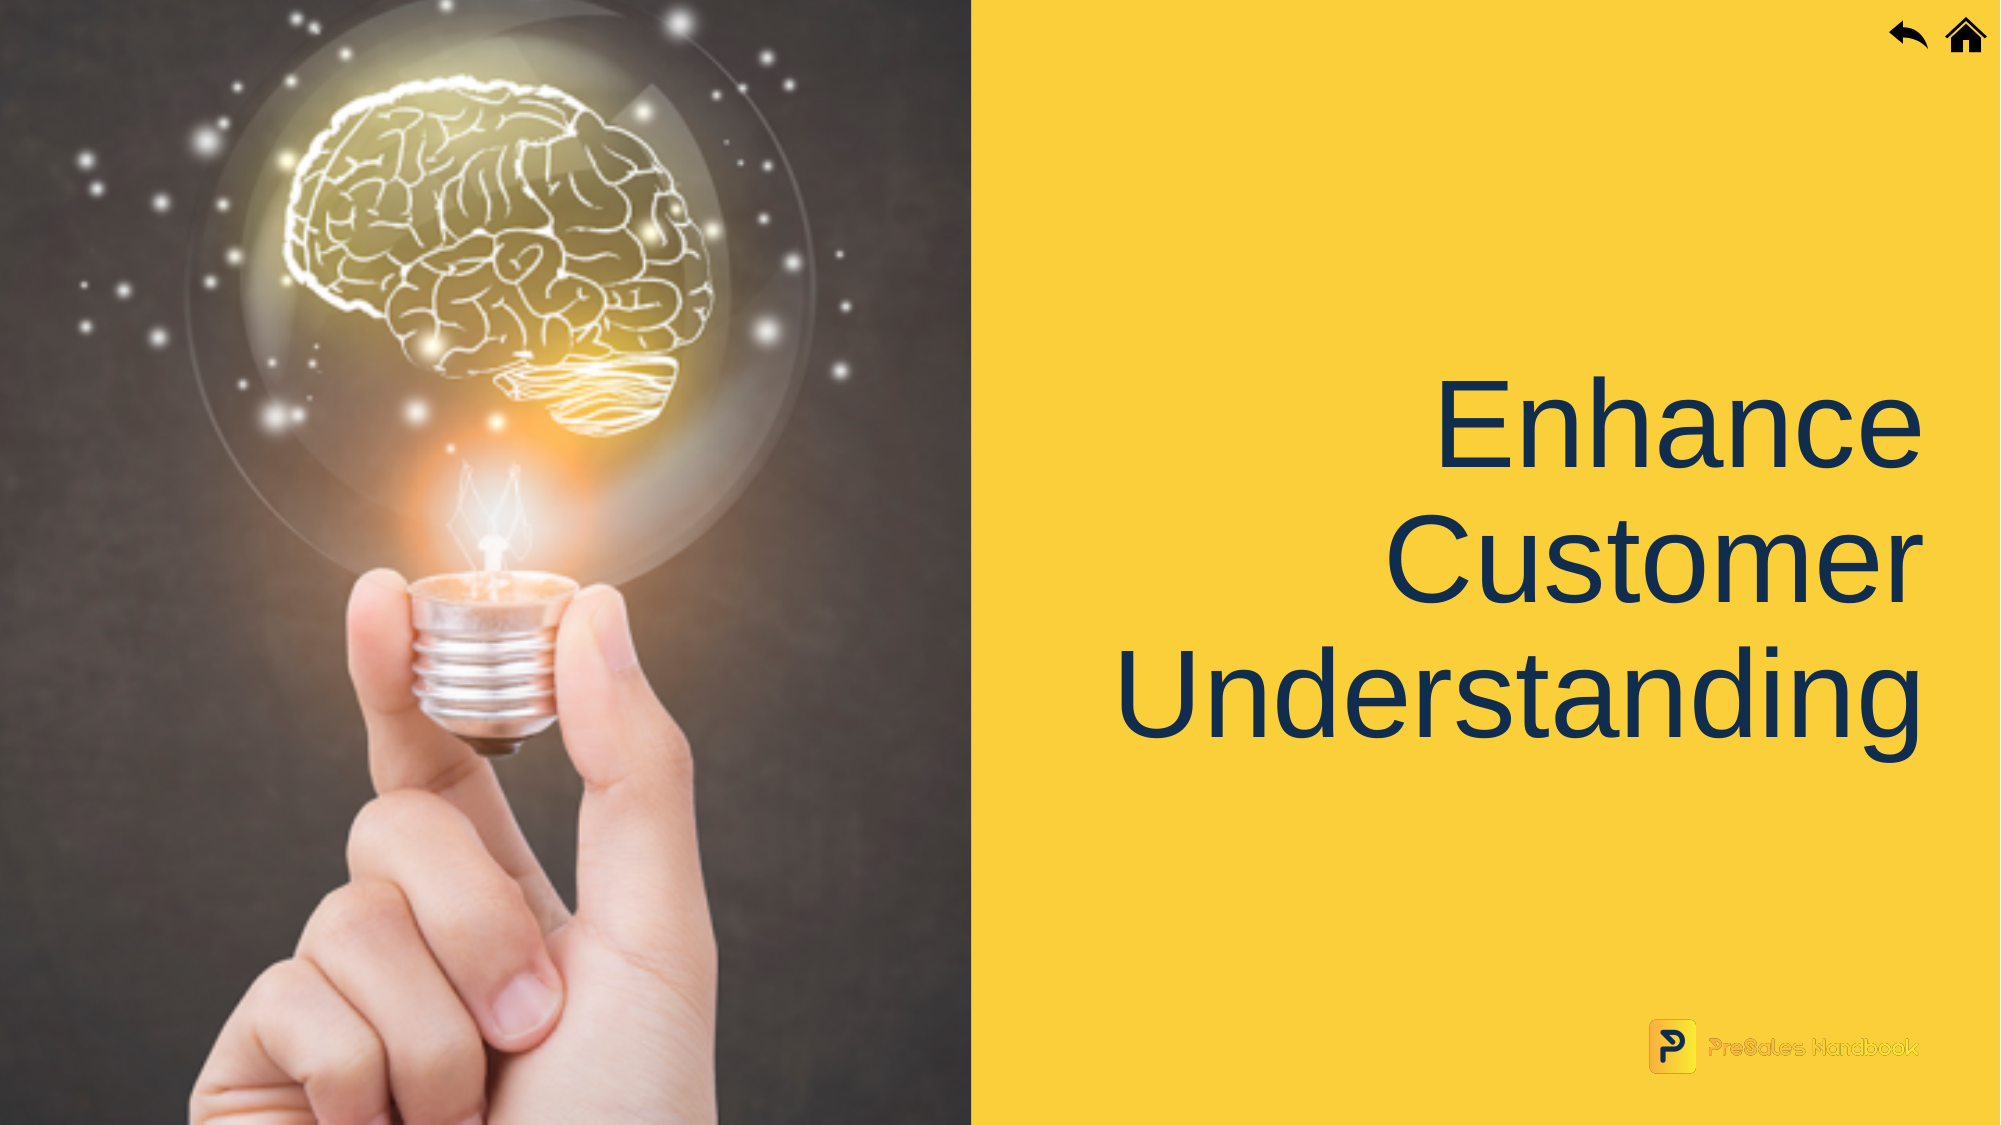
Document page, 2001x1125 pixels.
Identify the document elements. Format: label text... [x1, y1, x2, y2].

picture [0, 0, 972, 1125]
picture [1643, 1013, 1925, 1080]
title Enhance Customer Understanding [1028, 276, 1926, 849]
picture [1885, 11, 1932, 59]
picture [1942, 11, 1990, 59]
